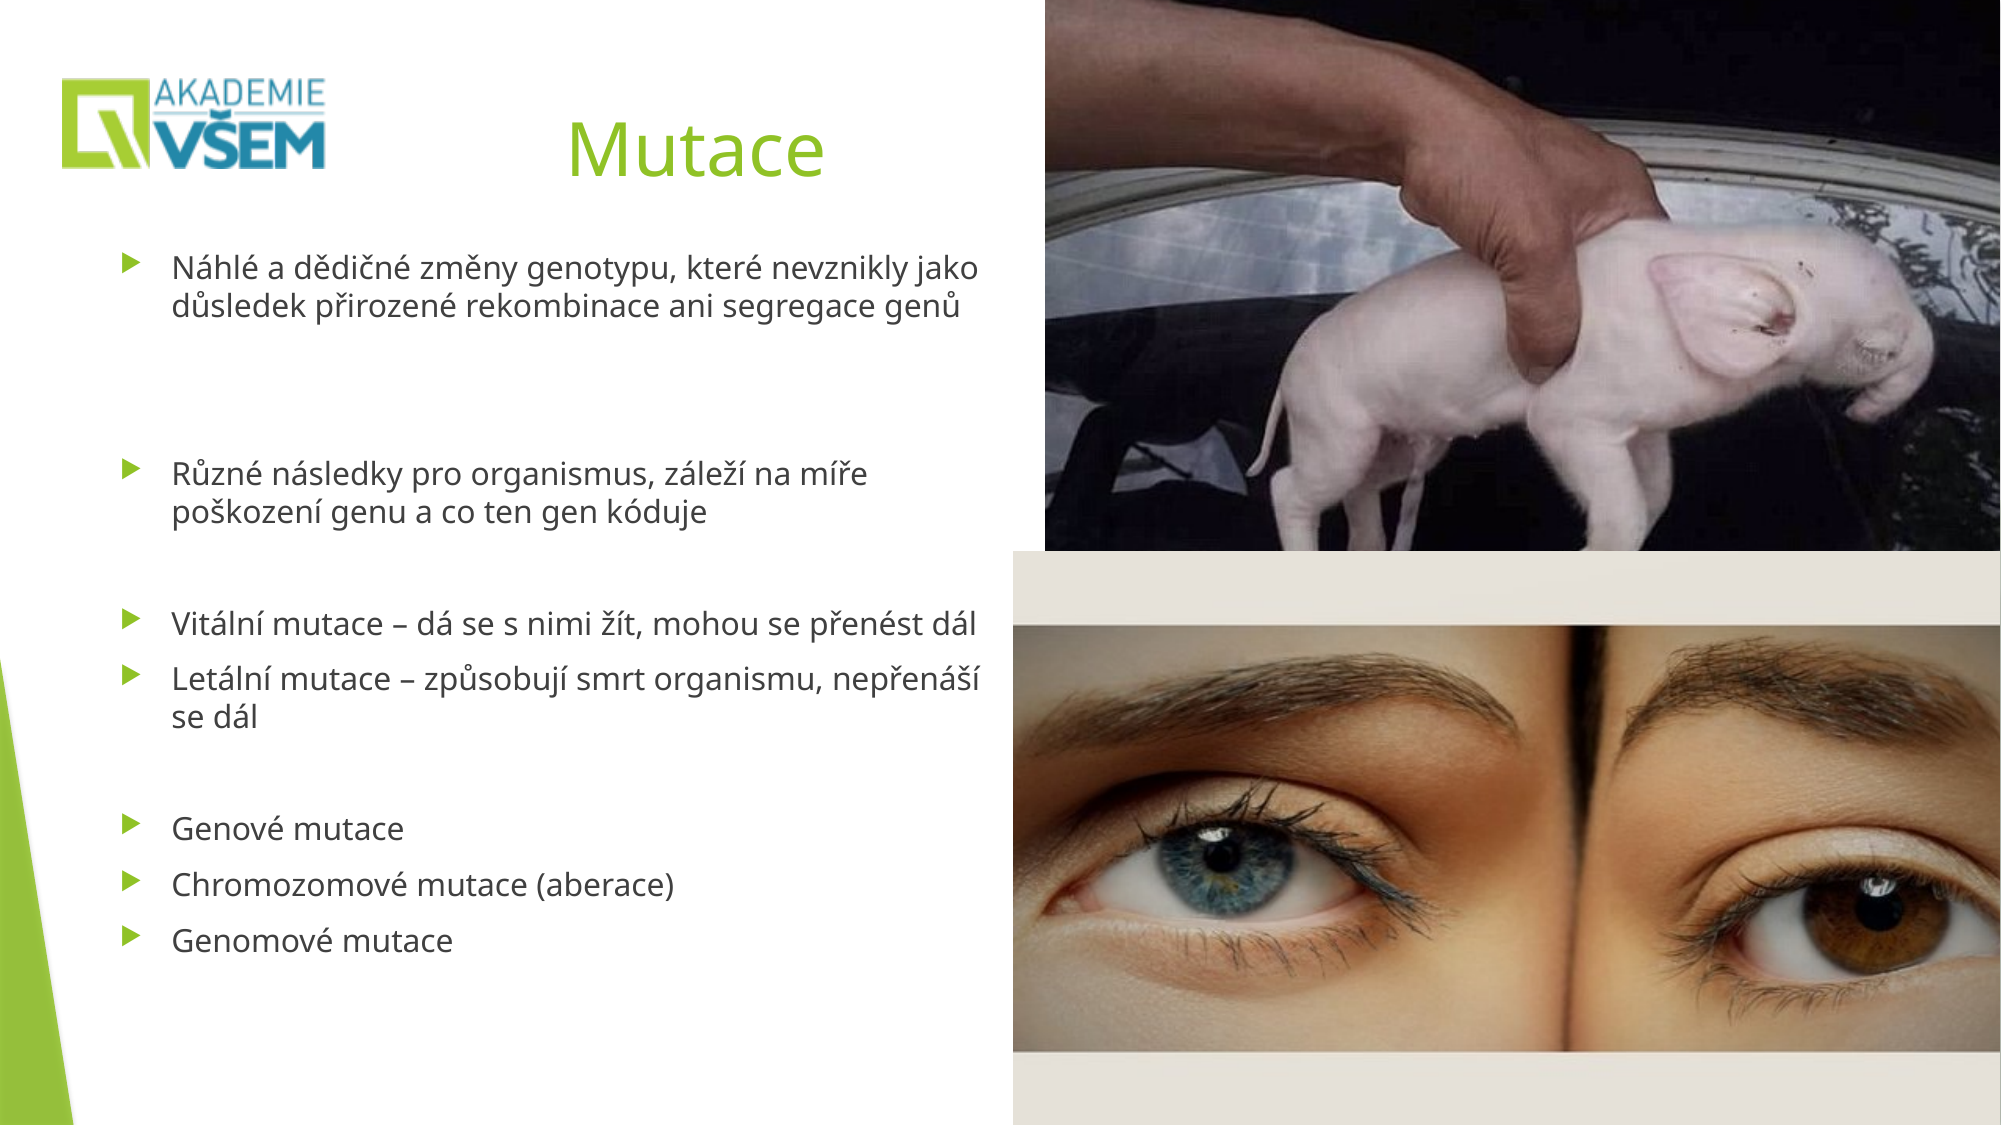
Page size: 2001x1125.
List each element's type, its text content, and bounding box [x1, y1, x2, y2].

picture [62, 74, 328, 170]
list Náhlé a dědičné změny genotypu, které nevznikly jako důsledek přirozené rekombinace ani segregace genů Různé následky pro organismus, záleží na míře poškození genu a co ten gen kóduje Vitální mutace – dá se s nimi žít, mohou se přenést dál Letální mutace – způsobují smrt organismu, nepřenáší se dál Genové mutace Chromozomové mutace (aberace) Genomové mutace [104, 239, 1008, 1048]
picture [1013, 0, 2000, 1125]
title Mutace [550, 93, 1039, 311]
